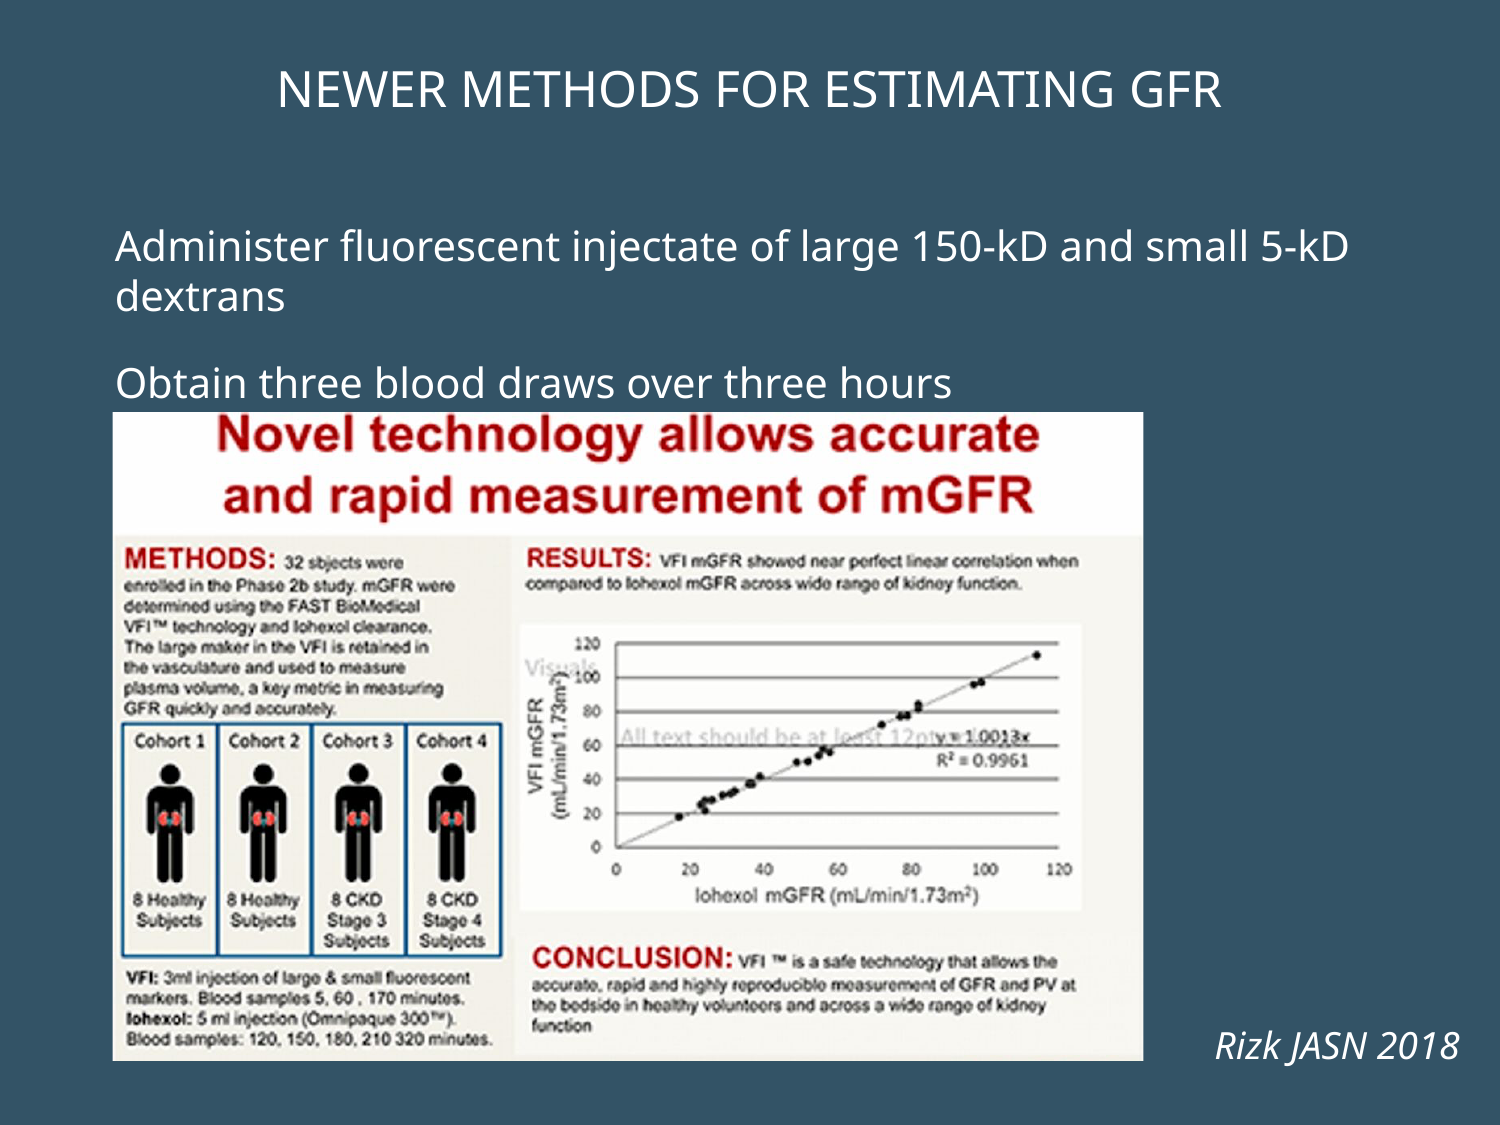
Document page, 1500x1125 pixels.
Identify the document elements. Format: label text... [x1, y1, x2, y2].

text_box NEWER METHODS FOR ESTIMATING GFR [112, 37, 1388, 125]
picture [112, 412, 1144, 1061]
text_box Administer fluorescent injectate of large 150-kD and small 5-kD dextrans Obtain three blood draws over three hours [99, 212, 1413, 415]
text_box Rizk JASN 2018 [1172, 1014, 1475, 1075]
